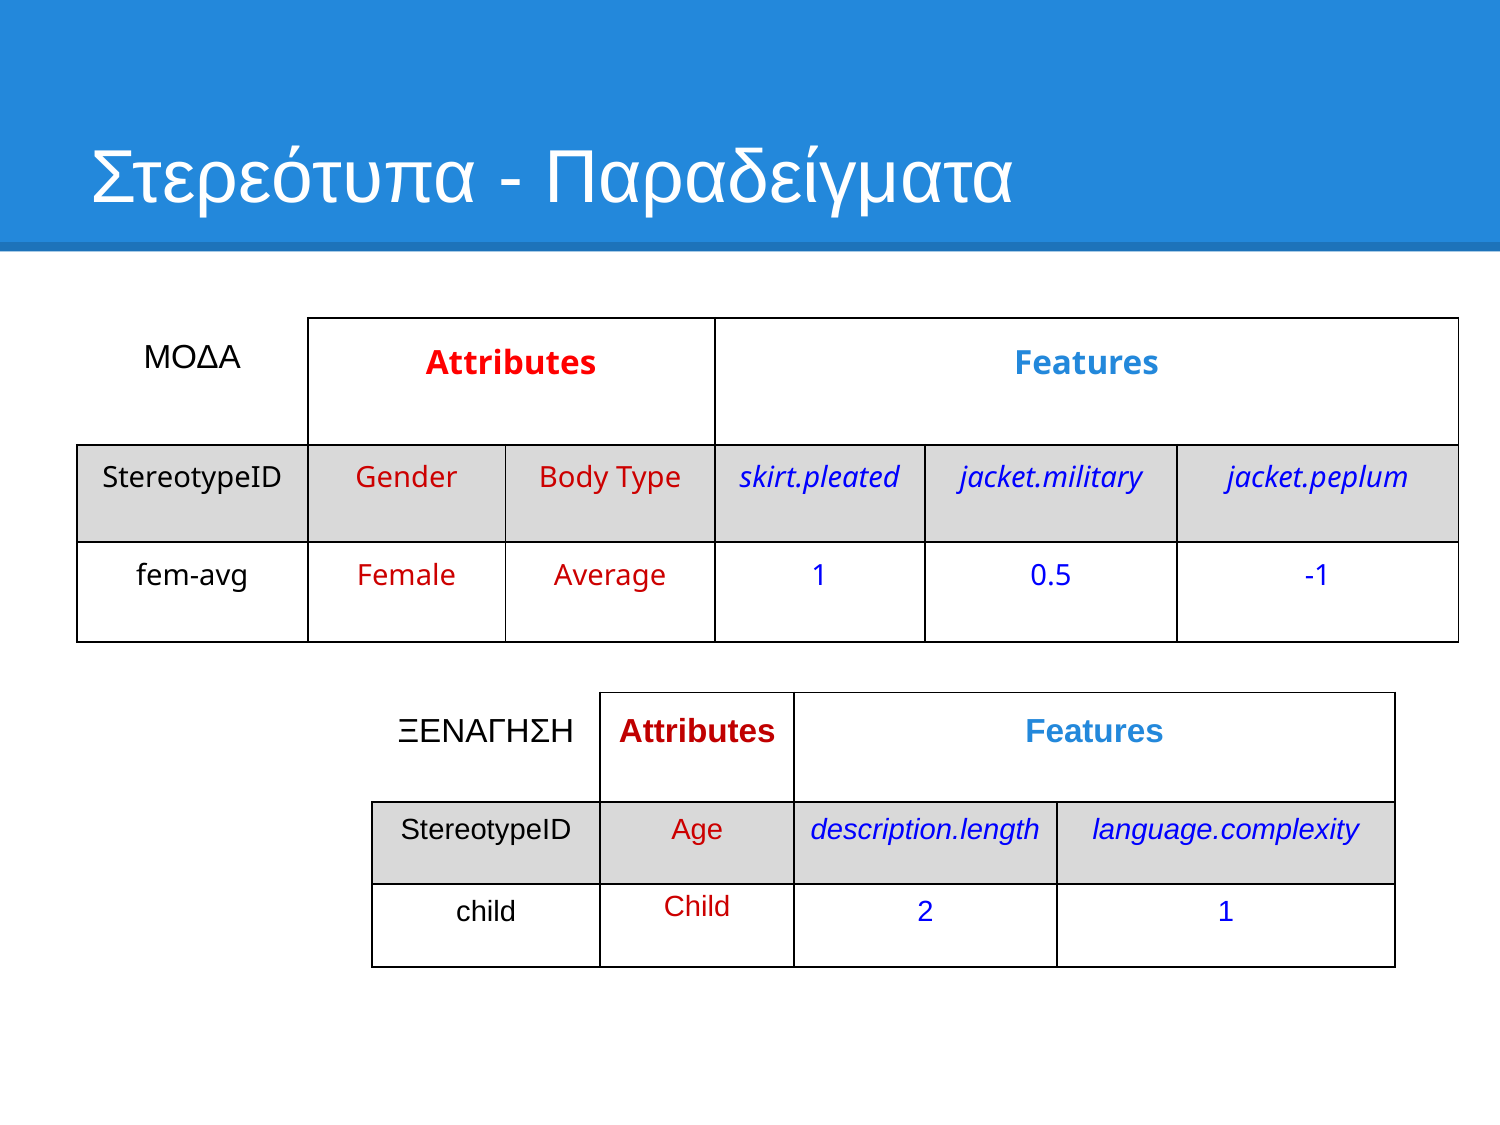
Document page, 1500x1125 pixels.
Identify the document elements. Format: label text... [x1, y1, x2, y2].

table_cell Child [601, 885, 793, 966]
table_header Attributes [601, 693, 793, 801]
table_cell child [373, 885, 599, 966]
table_cell Gender [309, 446, 505, 541]
table_cell 0.5 [926, 543, 1176, 641]
title Στερεότυπα - Παραδείγματα [75, 45, 1425, 233]
table_cell fem-avg [78, 543, 307, 641]
table_cell Average [506, 543, 714, 641]
table_cell Age [601, 803, 793, 883]
table_cell skirt.pleated [716, 446, 924, 541]
table_cell 1 [716, 543, 924, 641]
table_cell StereotypeID [373, 803, 599, 883]
table_header Features [795, 693, 1394, 801]
table_cell language.complexity [1058, 803, 1394, 883]
table_header Attributes [309, 319, 714, 444]
table_cell Body Type [506, 446, 714, 541]
table_cell Female [309, 543, 505, 641]
table_header ΜΟΔΑ [77, 318, 307, 444]
table_cell jacket.military [926, 446, 1176, 541]
table_cell -1 [1178, 543, 1458, 641]
table_header ΞΕΝΑΓΗΣΗ [372, 692, 599, 801]
table_cell 2 [795, 885, 1056, 966]
table_cell description.length [795, 803, 1056, 883]
table_header Features [716, 319, 1458, 444]
table_cell jacket.peplum [1178, 446, 1458, 541]
table_cell 1 [1058, 885, 1394, 966]
table_cell StereotypeID [78, 446, 307, 541]
